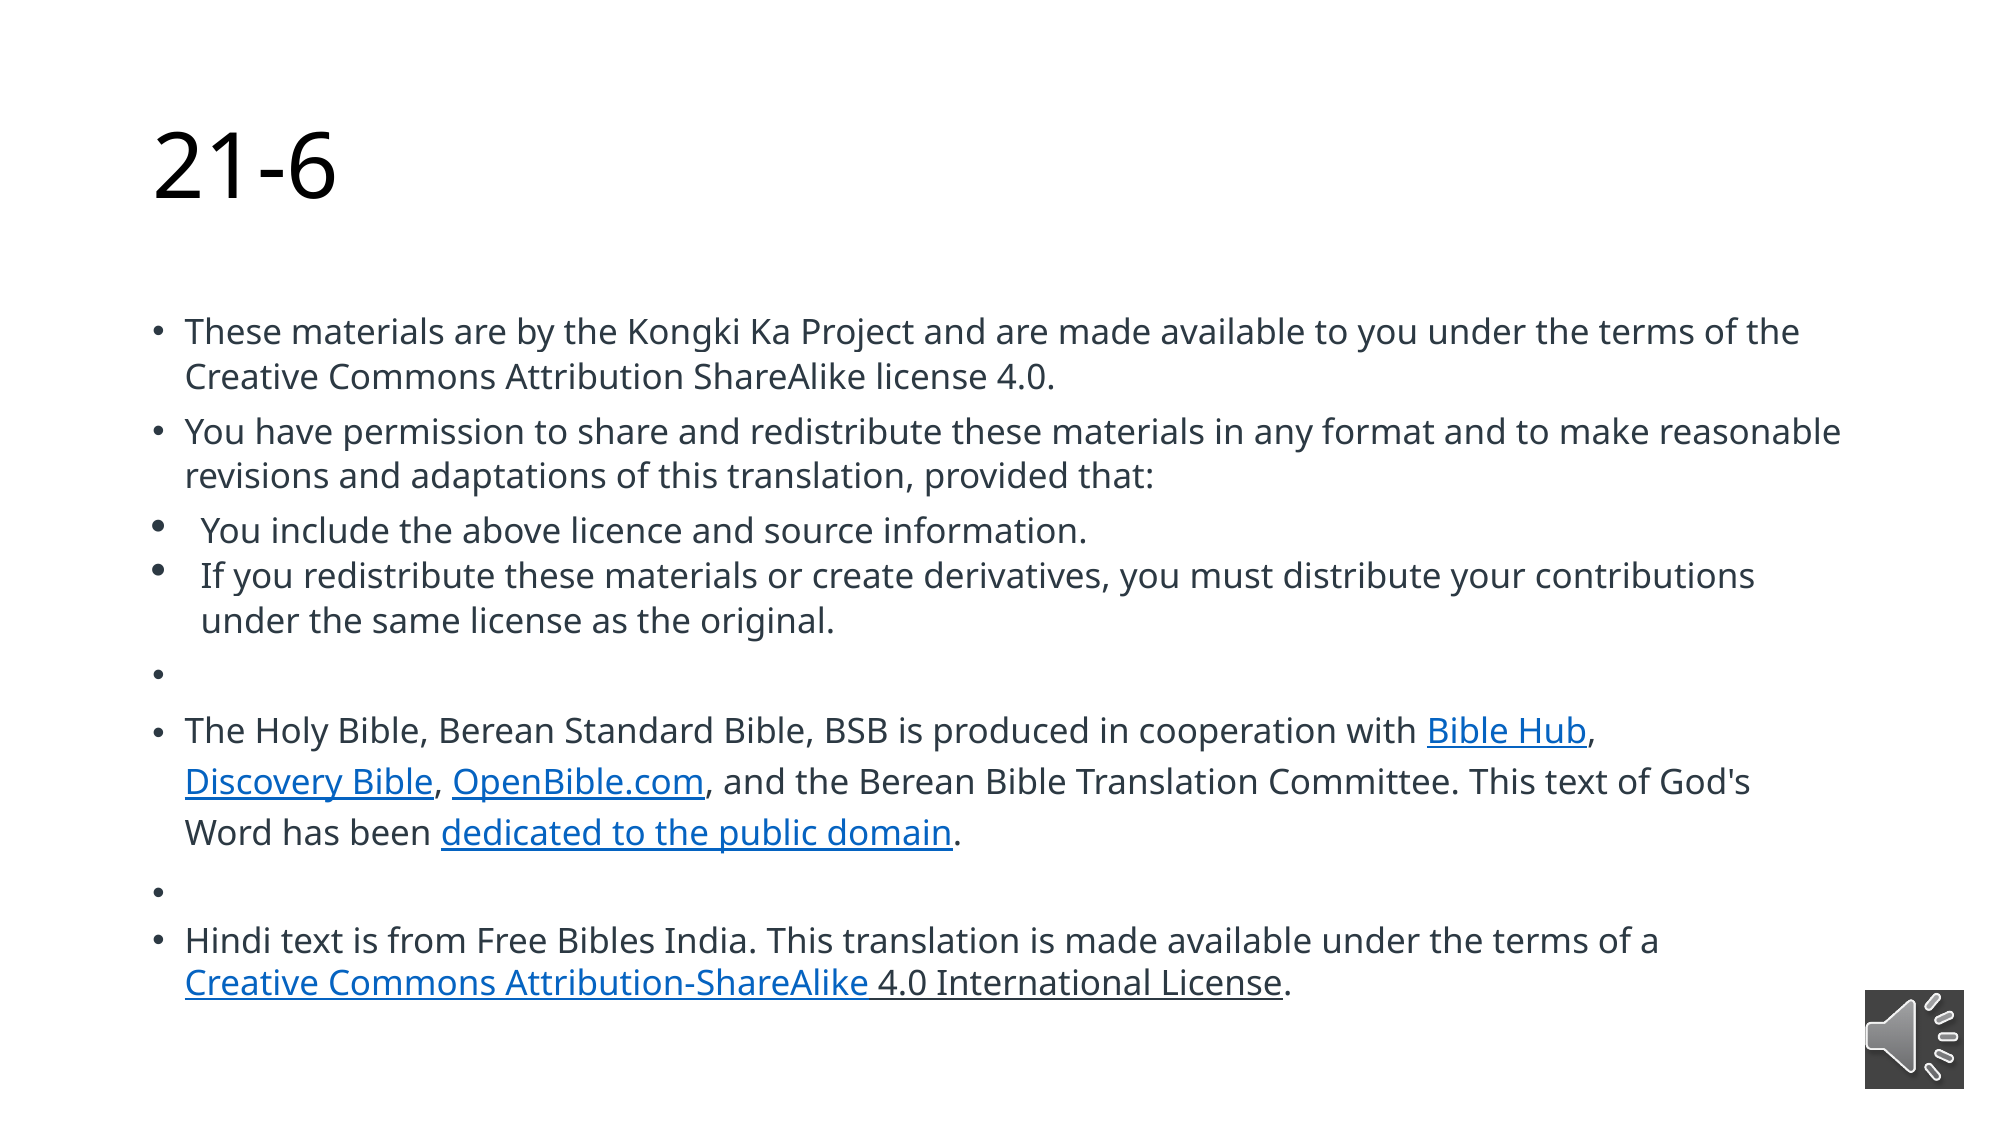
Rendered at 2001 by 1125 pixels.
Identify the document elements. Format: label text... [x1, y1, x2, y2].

picture [1864, 989, 1965, 1090]
title 21-6 [137, 59, 1863, 278]
list These materials are by the Kongki Ka Project and are made available to you under the terms of the Creative Commons Attribution ShareAlike license 4.0. You have permission to share and redistribute these materials in any format and to make reasonable revisions and adaptations of this translation, provided that: You include the above licence and source information. If you redistribute these materials or create derivatives, you must distribute your contributions under the same license as the original. The Holy Bible, Berean Standard Bible, BSB is produced in cooperation with Bible Hub, Discovery Bible, OpenBible.com, and the Berean Bible Translation Committee. This text of God's Word has been dedicated to the public domain. Hindi text is from Free Bibles India. This translation is made available under the terms of a Creative Commons Attribution-ShareAlike 4.0 International License. [137, 299, 1863, 1014]
